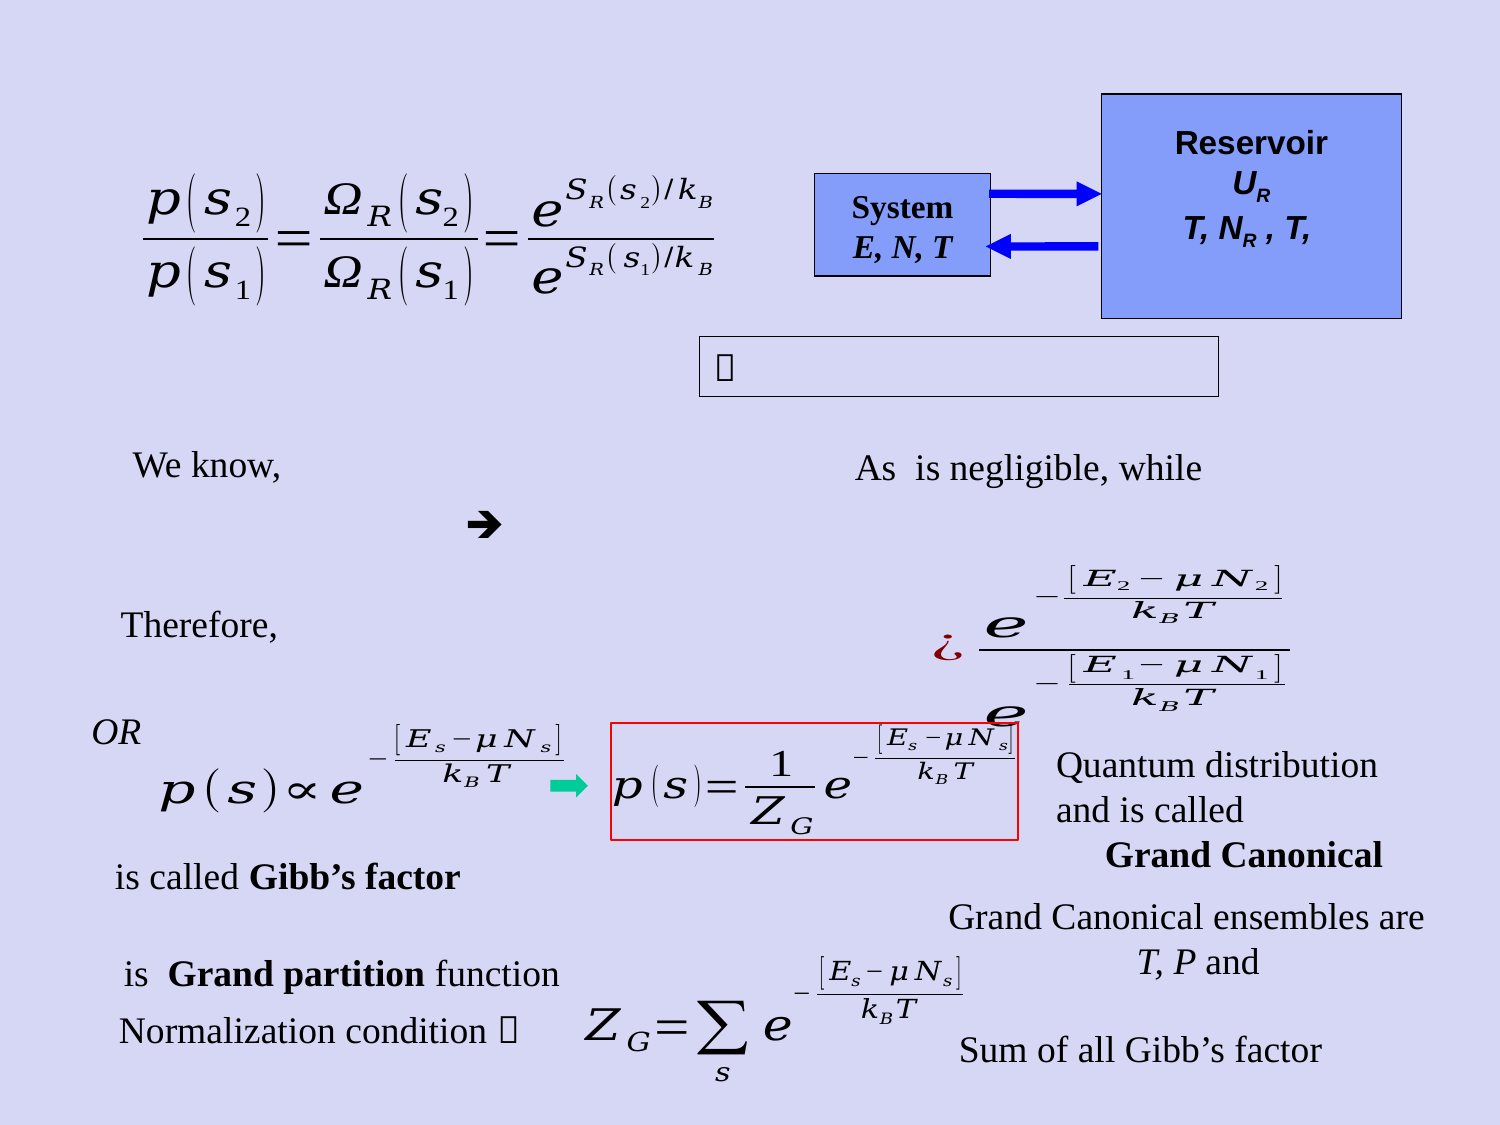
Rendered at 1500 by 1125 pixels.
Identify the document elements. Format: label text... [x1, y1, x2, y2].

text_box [814, 93, 1402, 319]
text_box Normalization condition  [94, 998, 575, 1059]
text_box Sum of all Gibb’s factor [944, 1017, 1376, 1077]
text_box OR [76, 700, 202, 760]
text_box [548, 772, 590, 800]
text_box Quantum distribution and is called Grand Canonical [1041, 732, 1447, 883]
